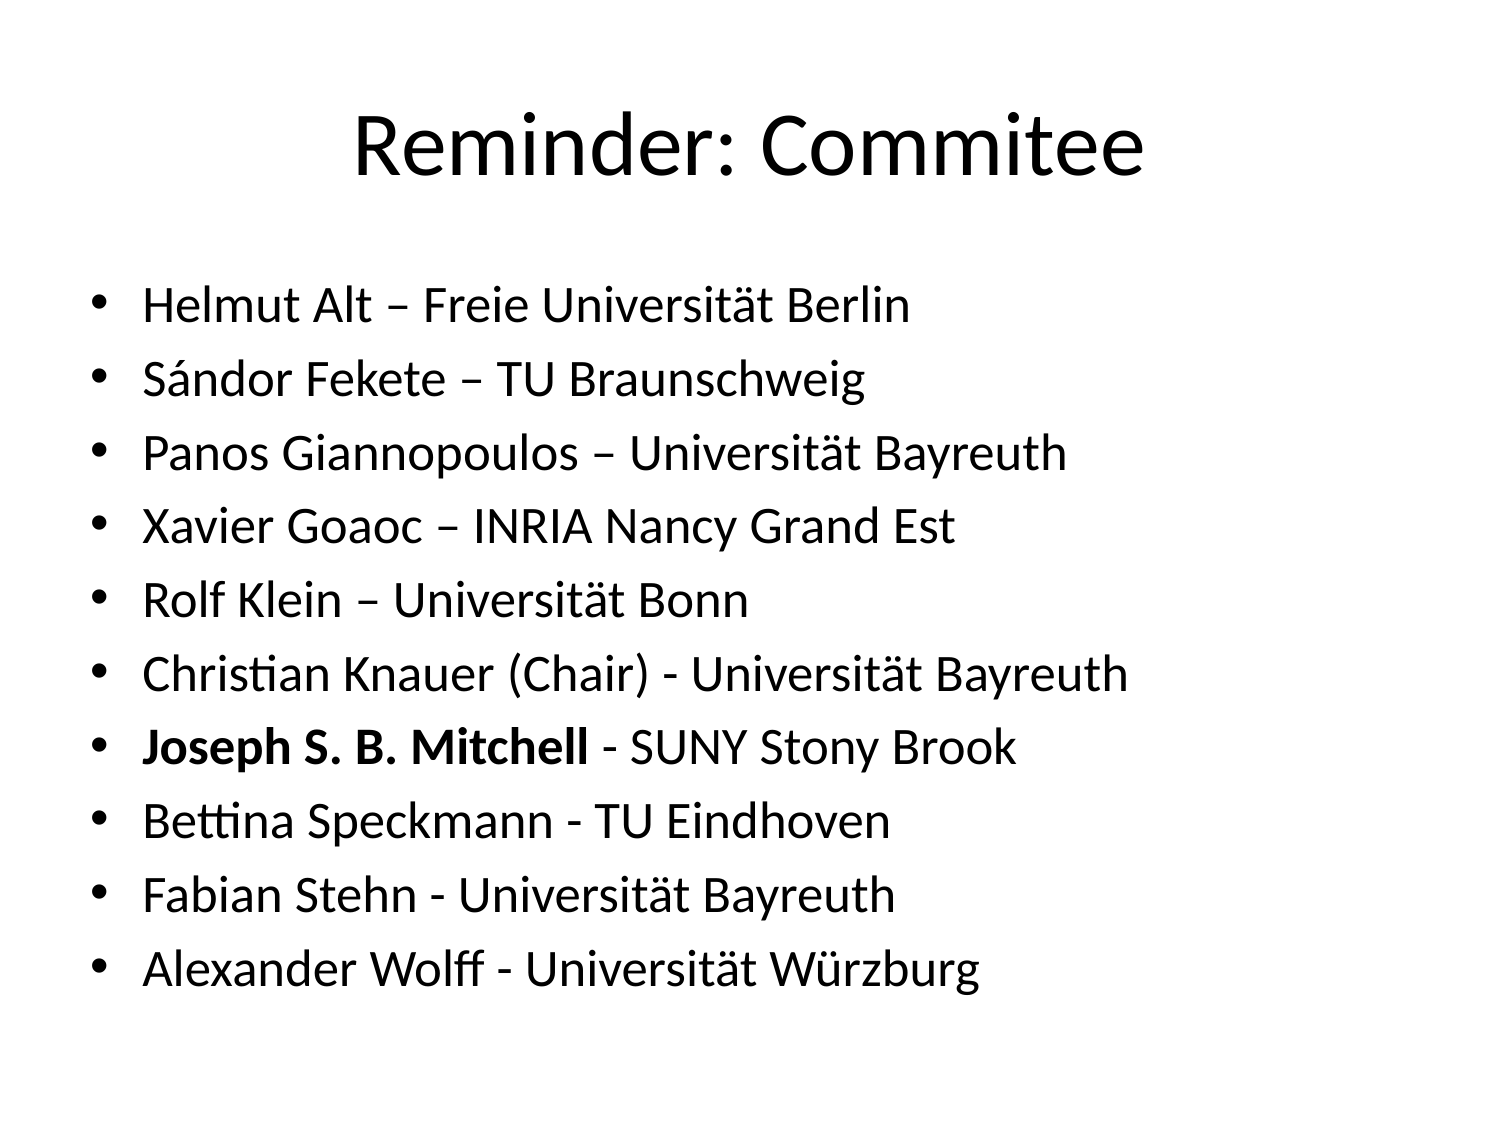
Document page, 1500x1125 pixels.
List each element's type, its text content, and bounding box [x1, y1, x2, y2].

title Reminder: Commitee [75, 45, 1425, 233]
list Helmut Alt – Freie Universität Berlin Sándor Fekete – TU Braunschweig Panos Giannopoulos – Universität Bayreuth Xavier Goaoc – INRIA Nancy Grand Est Rolf Klein – Universität Bonn Christian Knauer (Chair) - Universität Bayreuth Joseph S. B. Mitchell - SUNY Stony Brook Bettina Speckmann - TU Eindhoven Fabian Stehn - Universität Bayreuth Alexander Wolff - Universität Würzburg [75, 262, 1425, 1005]
